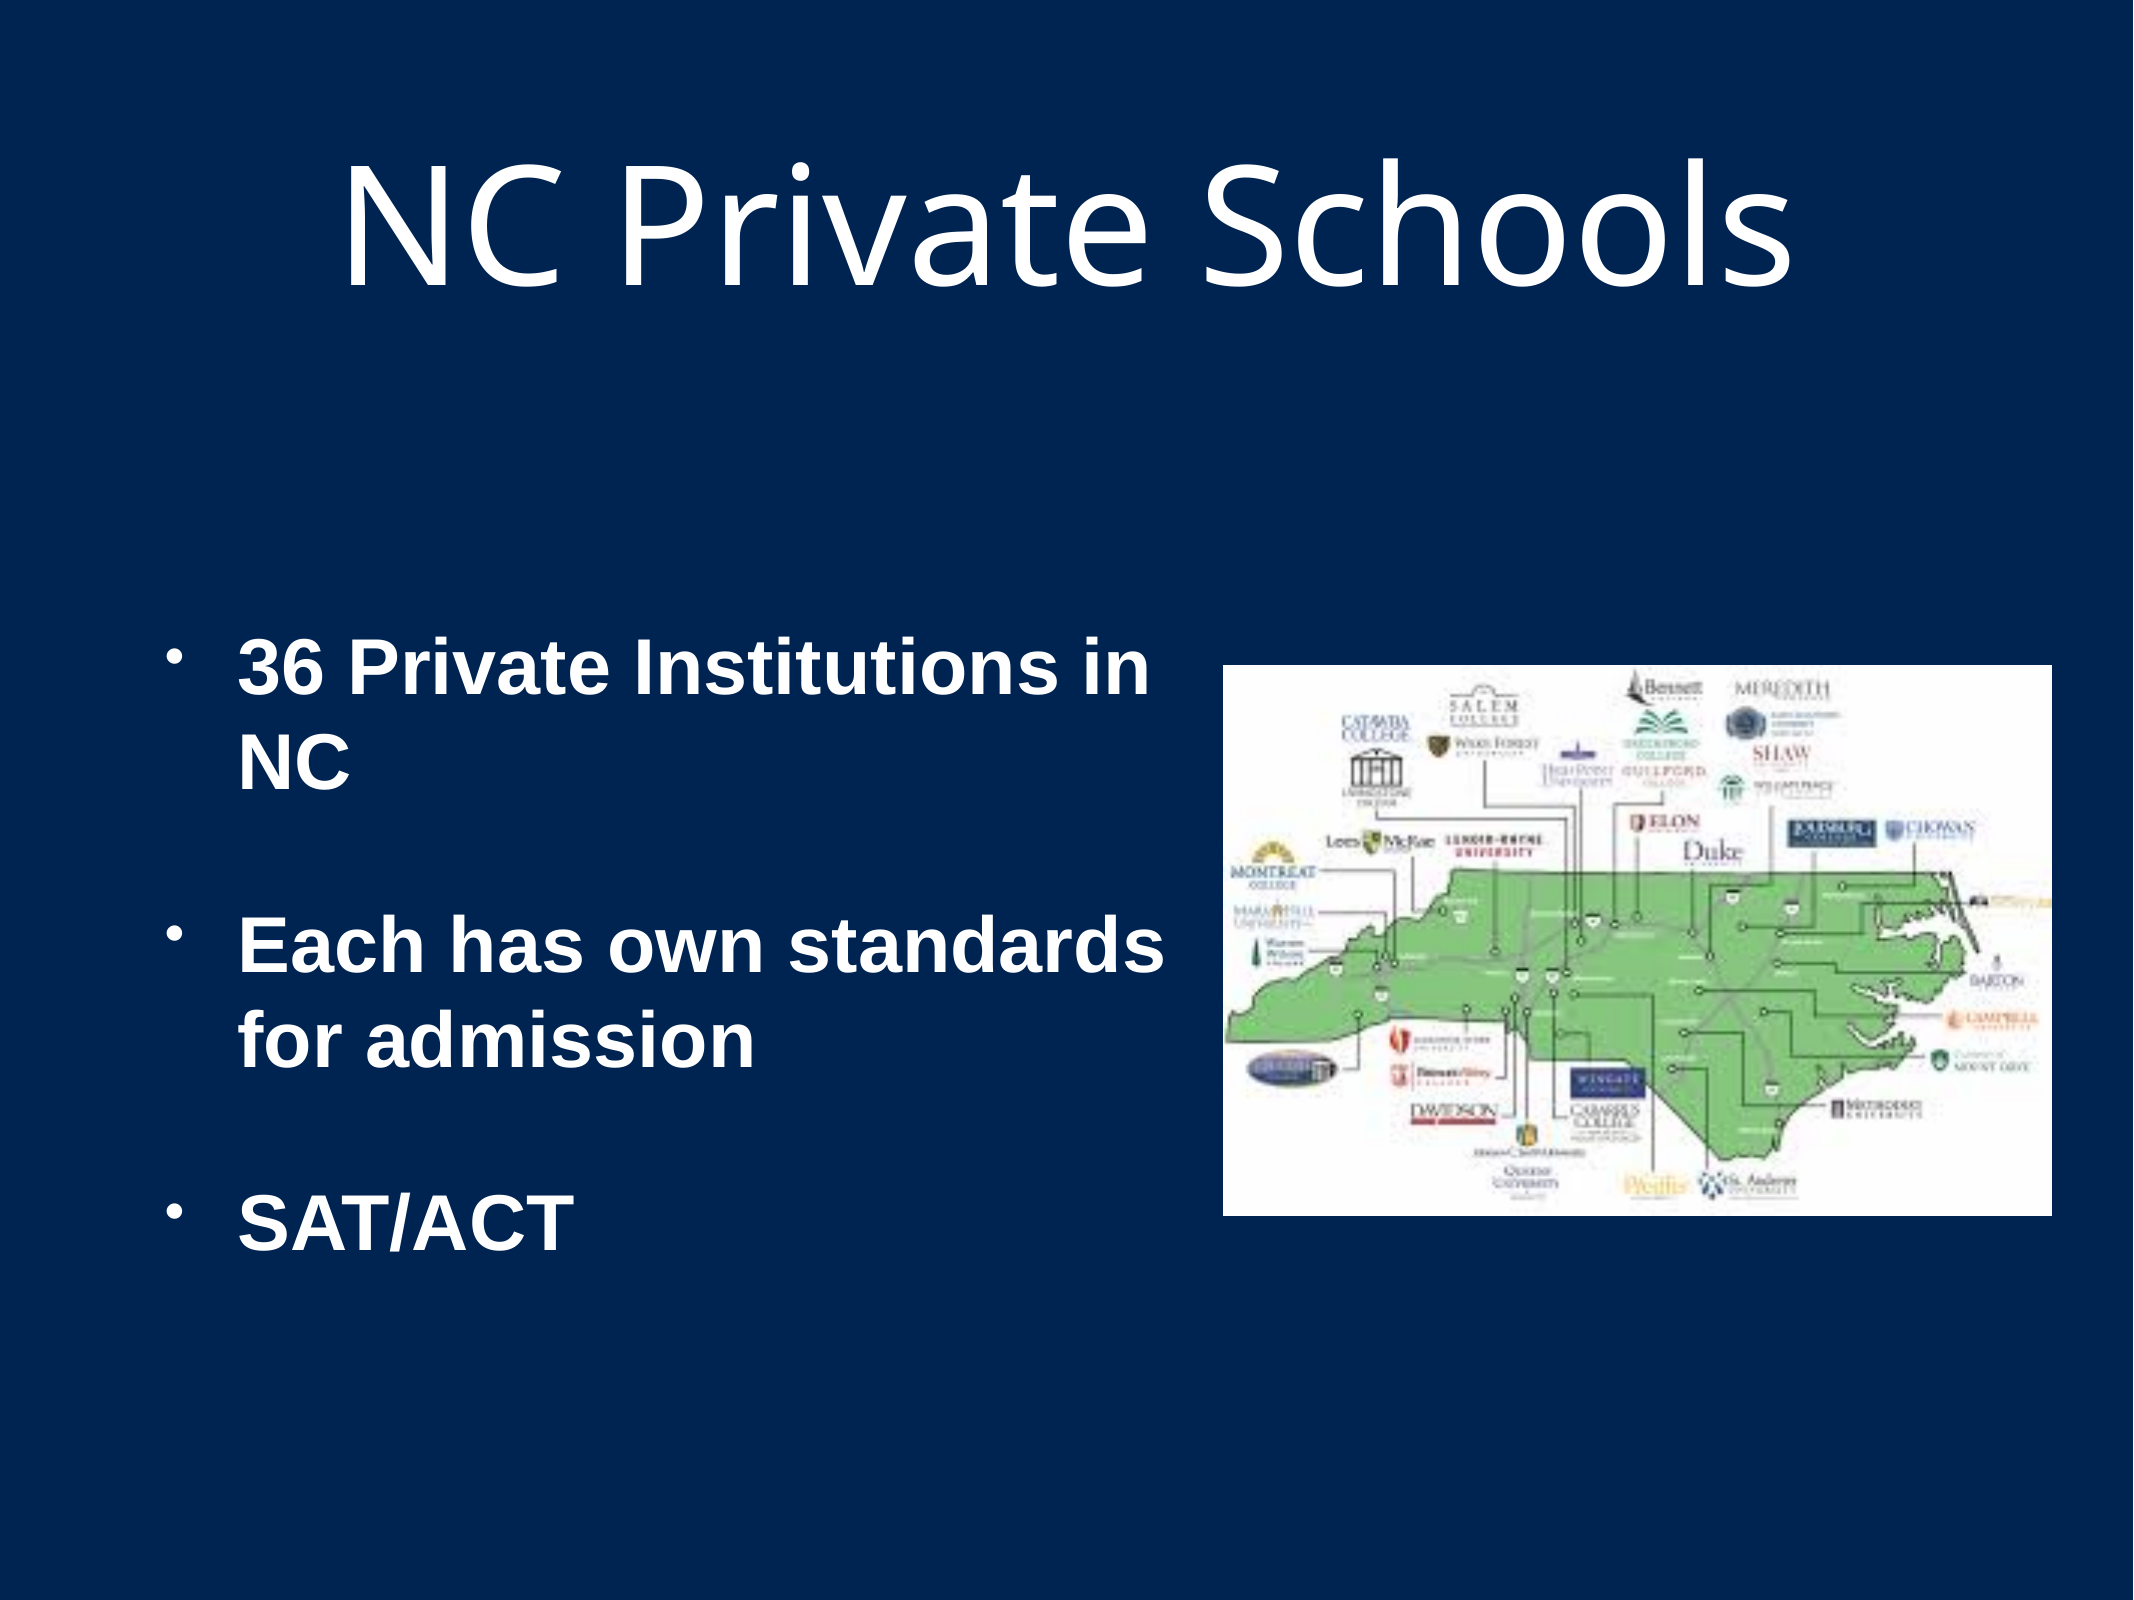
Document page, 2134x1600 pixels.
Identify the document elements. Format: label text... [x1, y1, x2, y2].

list 36 Private Institutions in NC Each has own standards for admission SAT/ACT [155, 424, 1191, 1457]
title NC Private Schools [155, 41, 1978, 397]
picture [1222, 665, 2052, 1216]
